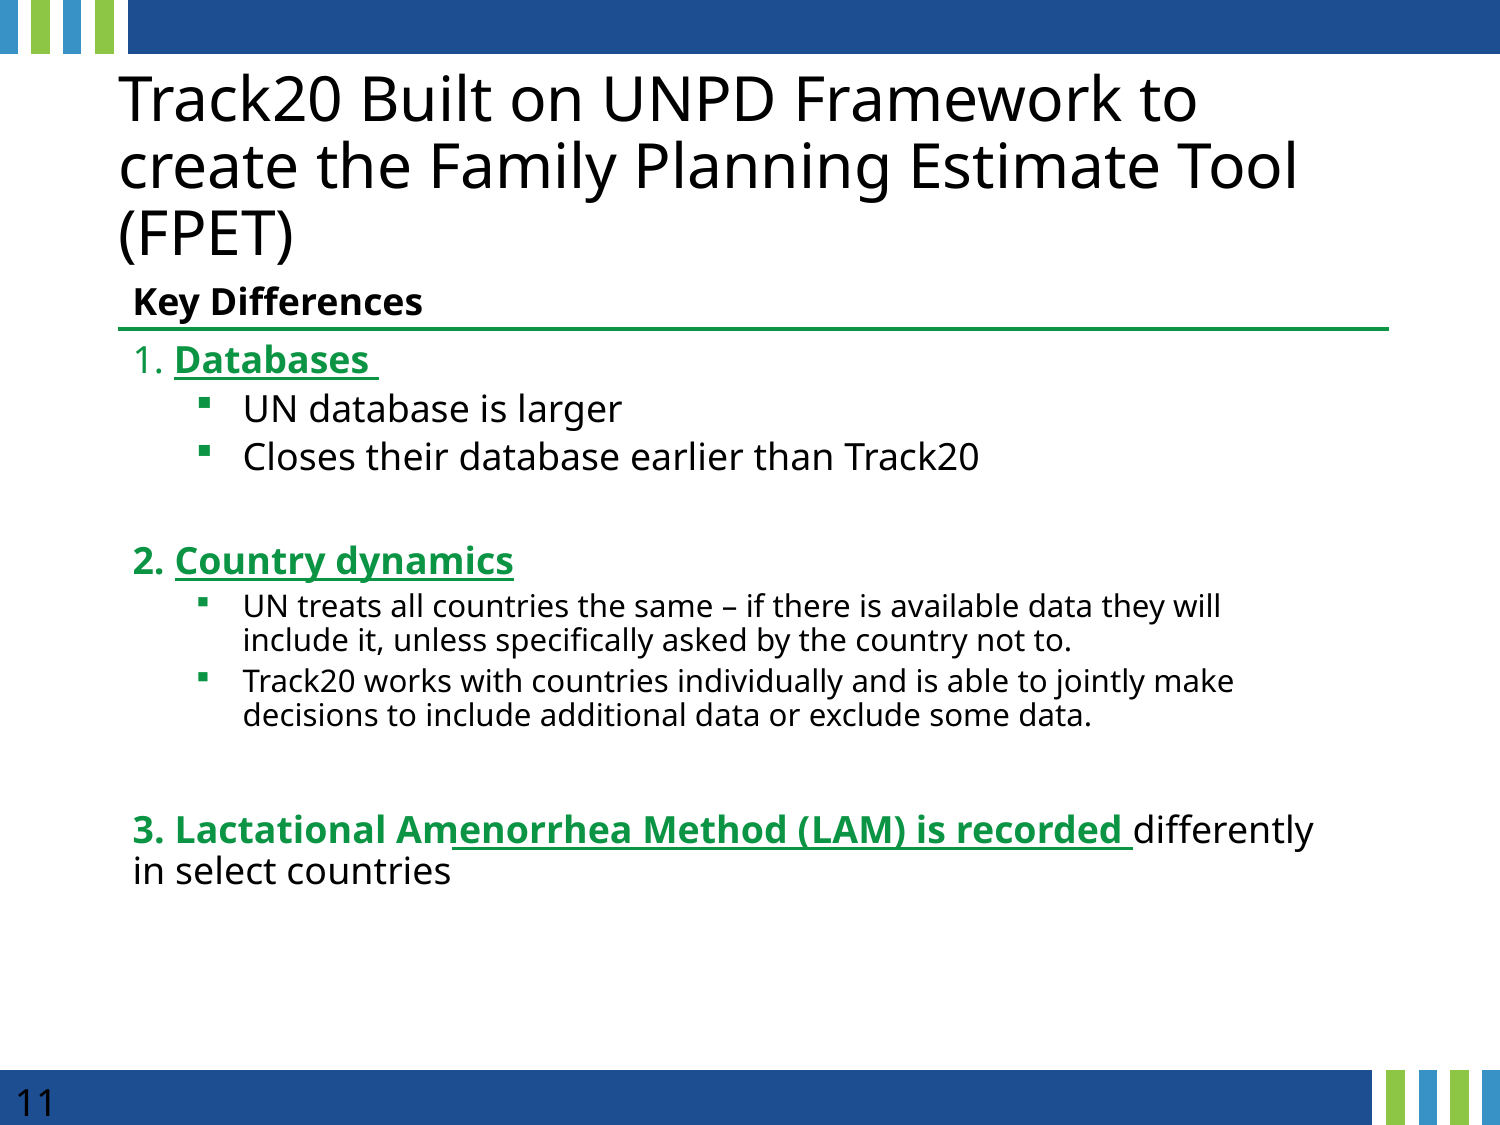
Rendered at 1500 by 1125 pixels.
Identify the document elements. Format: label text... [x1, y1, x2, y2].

list 1. Databases UN database is larger Closes their database earlier than Track20 2. Country dynamics UN treats all countries the same – if there is available data they will include it, unless specifically asked by the country not to. Track20 works with countries individually and is able to jointly make decisions to include additional data or exclude some data. 3. Lactational Amenorrhea Method (LAM) is recorded differently in select countries [117, 334, 1350, 1064]
text_box Key Differences [117, 271, 1361, 303]
slide_number 11 [0, 1071, 129, 1125]
title Track20 Built on UNPD Framework to create the Family Planning Estimate Tool (FPET) [103, 59, 1397, 278]
